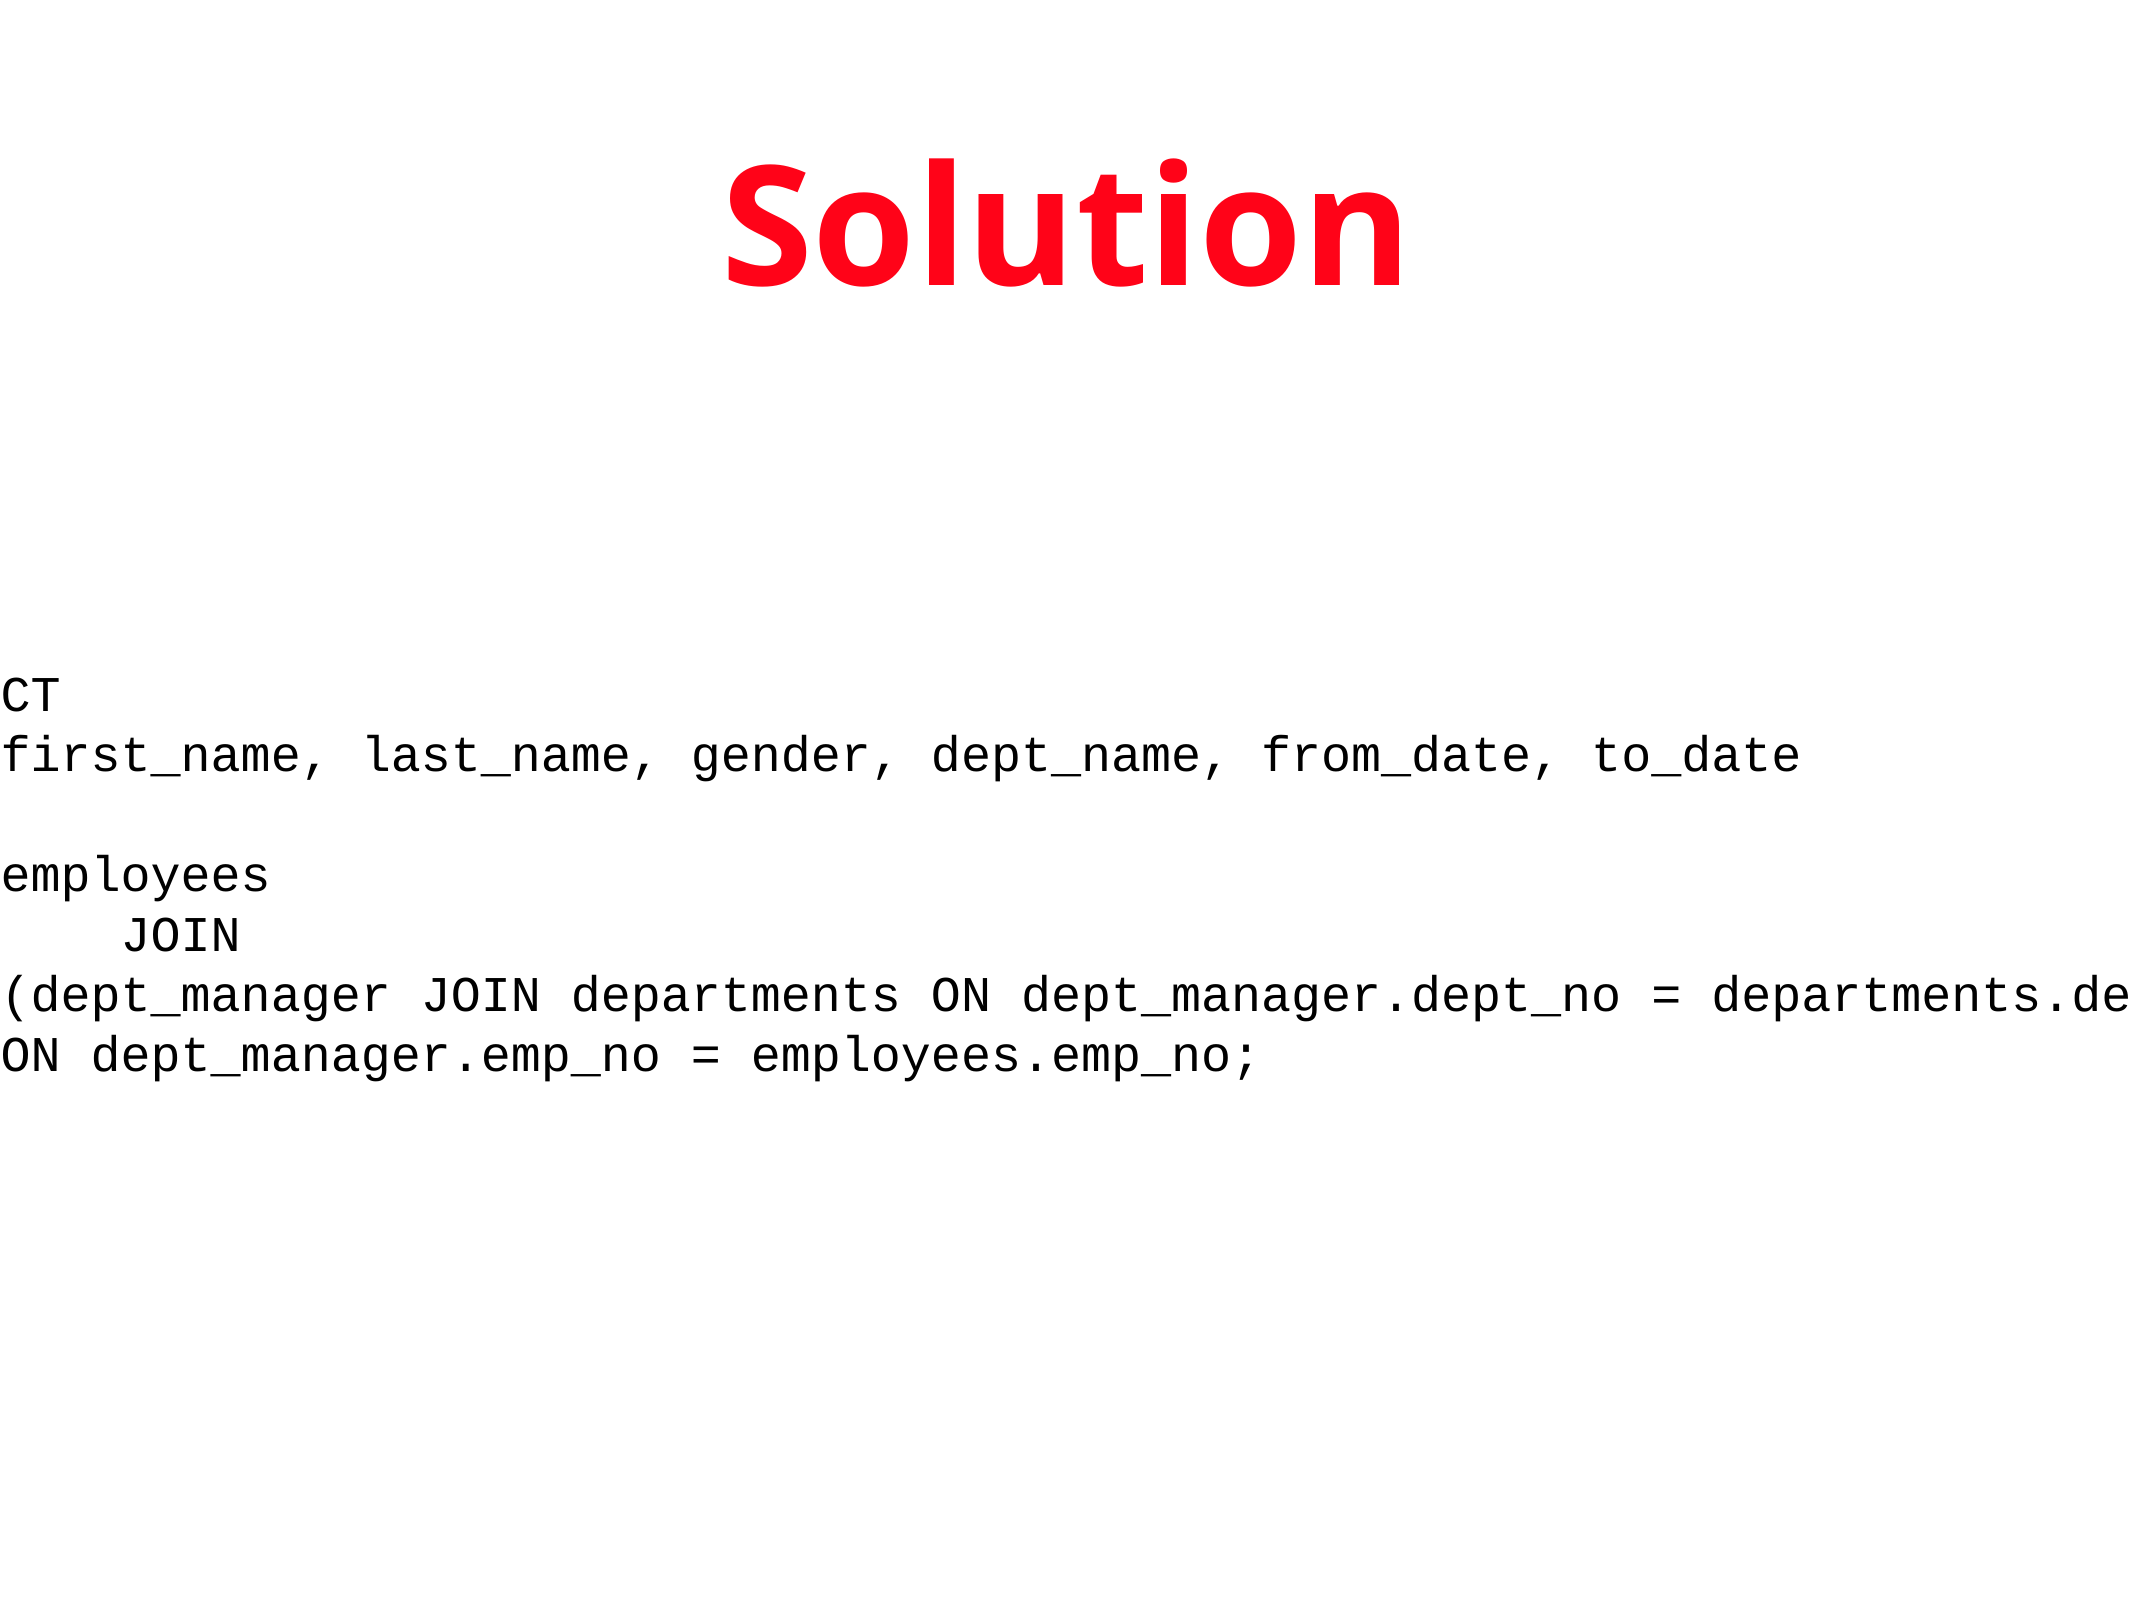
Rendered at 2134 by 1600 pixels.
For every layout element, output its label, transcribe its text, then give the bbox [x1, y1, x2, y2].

title Solution [155, 41, 1978, 397]
text_box SELECT first_name, last_name, gender, dept_name, from_date, to_date FROM employees JOIN (dept_manager JOIN departments ON dept_manager.dept_no = departments.dept_no) ON dept_manager.emp_no = employees.emp_no; [0, 653, 2134, 1091]
